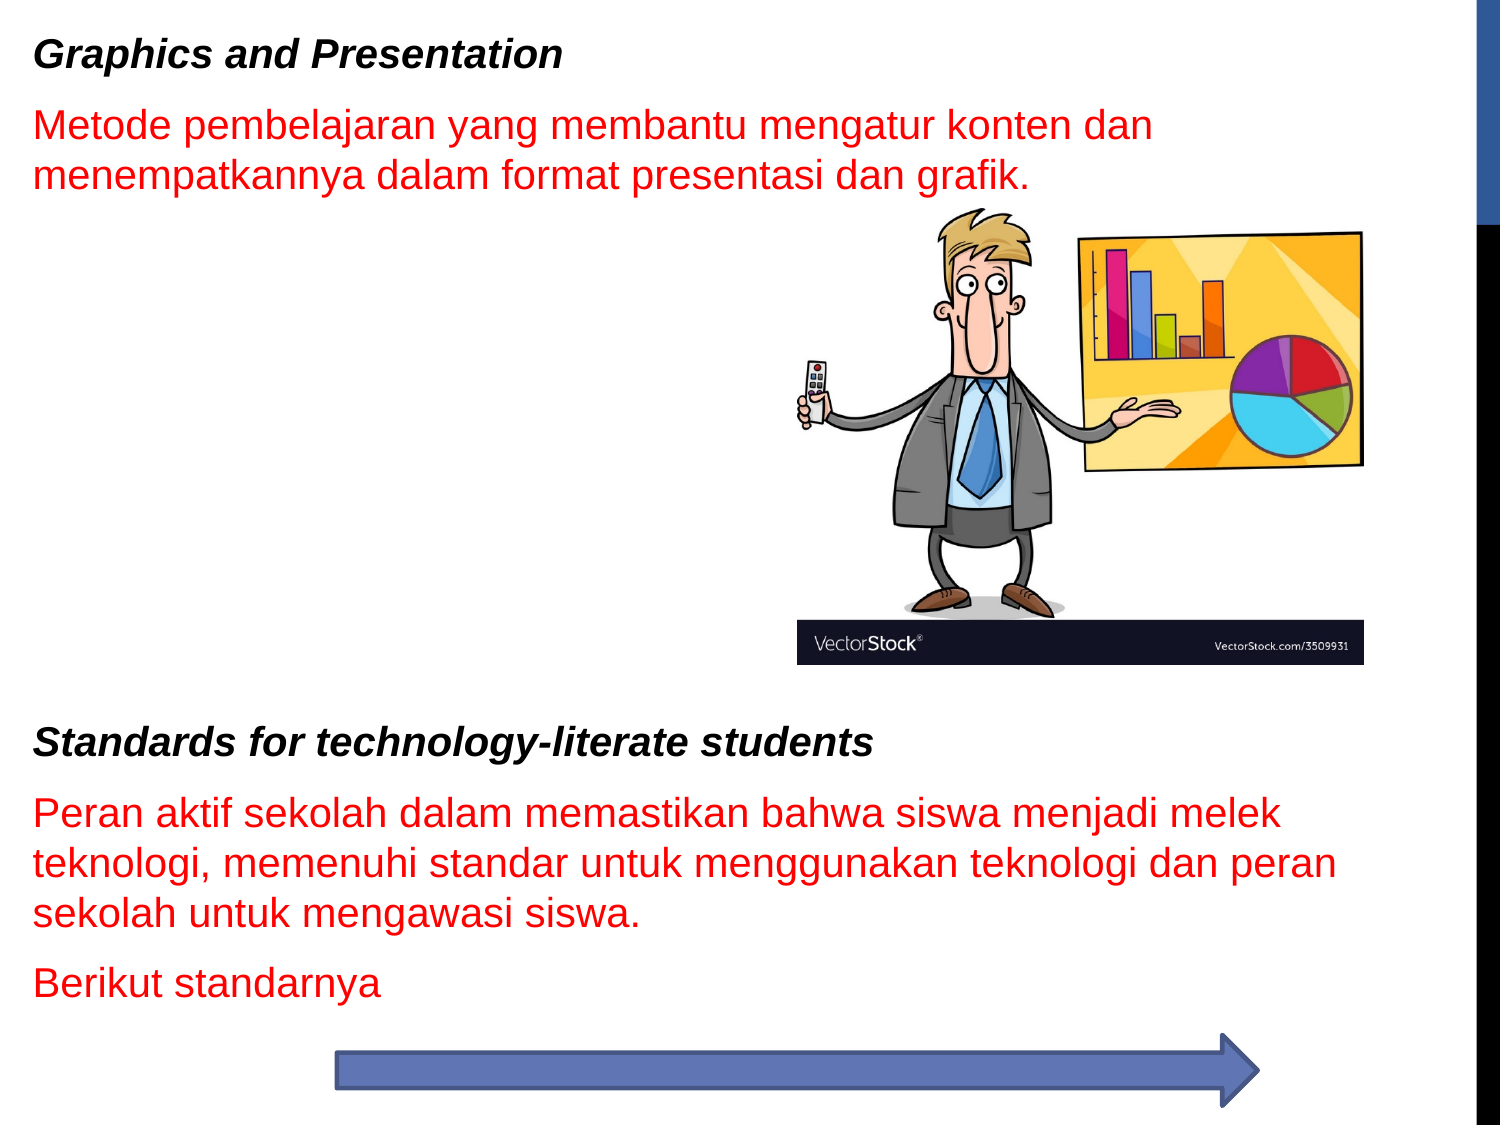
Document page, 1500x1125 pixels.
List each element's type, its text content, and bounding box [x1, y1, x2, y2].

list Graphics and Presentation Metode pembelajaran yang membantu mengatur konten dan menempatkannya dalam format presentasi dan grafik. Standards for technology-literate students Peran aktif sekolah dalam memastikan bahwa siswa menjadi melek teknologi, memenuhi standar untuk menggunakan teknologi dan peran sekolah untuk mengawasi siswa. Berikut standarnya [17, 19, 1459, 1106]
text_box [334, 1032, 1260, 1108]
picture [796, 207, 1364, 666]
